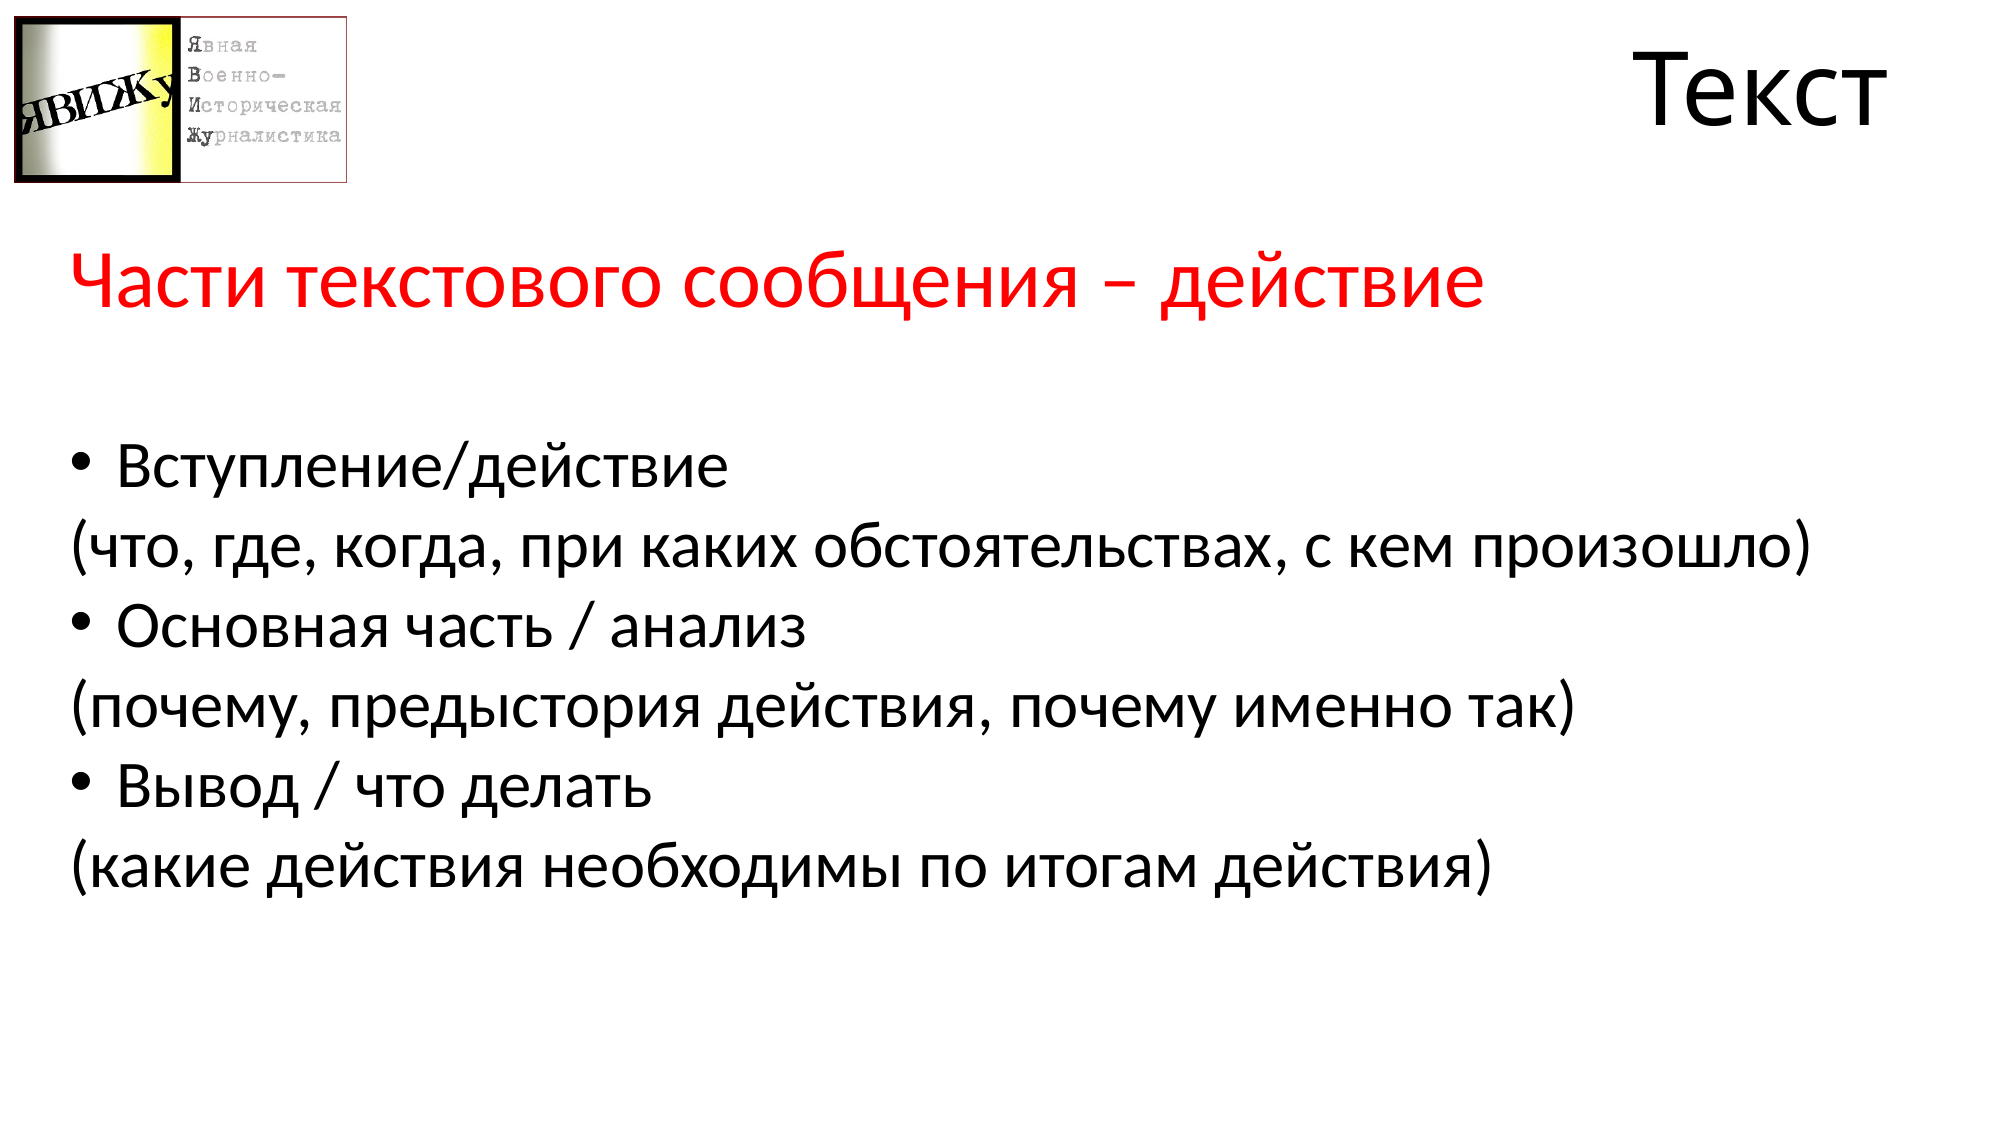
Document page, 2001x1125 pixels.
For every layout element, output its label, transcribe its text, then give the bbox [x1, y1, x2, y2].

title Текст [1556, 28, 1966, 155]
text_box Вступление/действие (что, где, когда, при каких обстоятельствах, с кем произошло) Основная часть / анализ (почему, предыстория действия, почему именно так) Вывод / что делать (какие действия необходимы по итогам действия) [54, 413, 1937, 908]
picture [14, 16, 347, 183]
subtitle Части текстового сообщения – действие [54, 228, 1868, 380]
